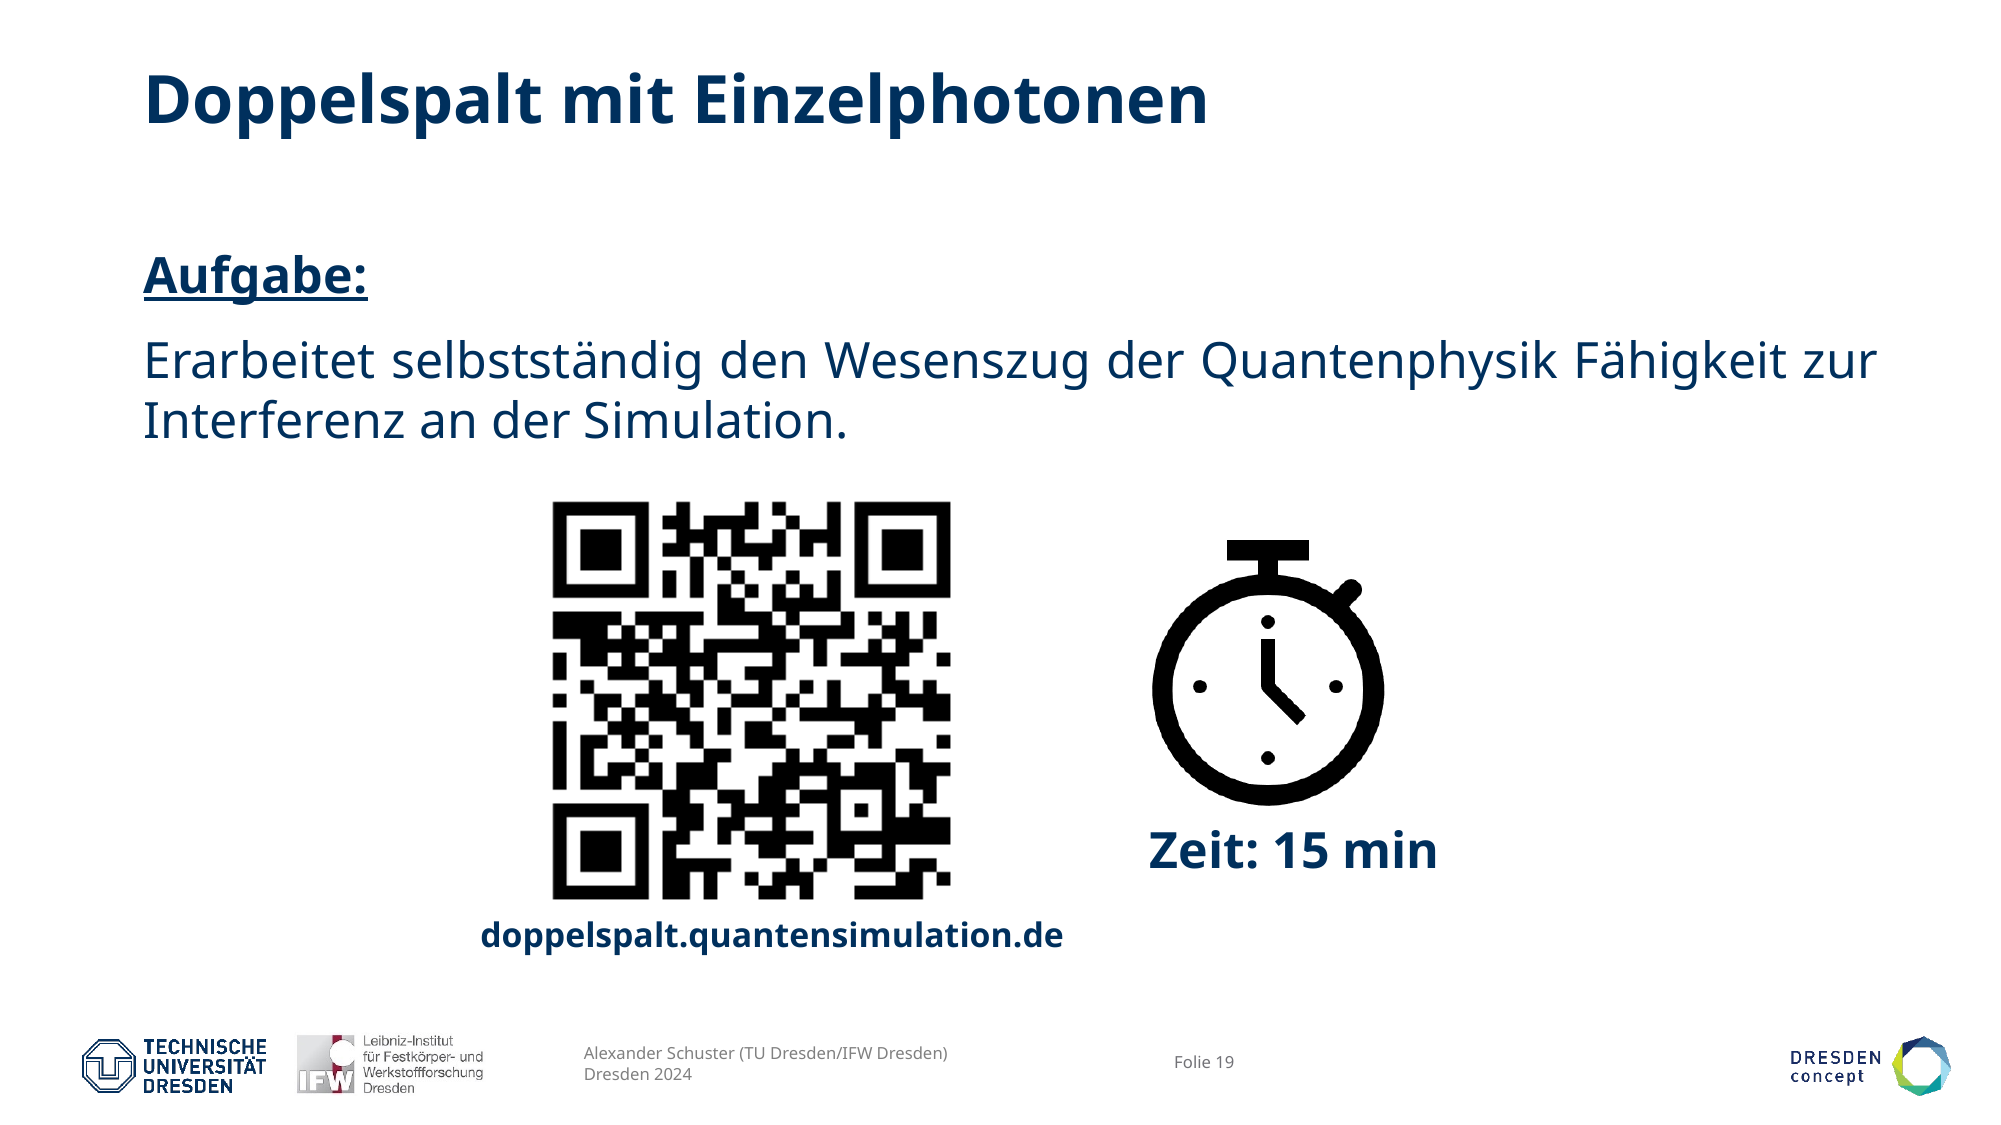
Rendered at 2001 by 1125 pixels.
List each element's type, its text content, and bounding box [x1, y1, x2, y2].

list Aufgabe: Erarbeitet selbstständig den Wesenszug der Quantenphysik Fähigkeit zur Interferenz an der Simulation. [143, 243, 1880, 957]
picture [1104, 509, 1431, 836]
title Doppelspalt mit Einzelphotonen [143, 56, 1880, 169]
picture [294, 1032, 486, 1096]
picture [1791, 1036, 1951, 1096]
picture [495, 444, 1009, 958]
text_box Zeit: 15 min [1135, 811, 1514, 887]
text_box doppelspalt.quantensimulation.de [465, 906, 1242, 962]
picture [82, 1039, 266, 1093]
